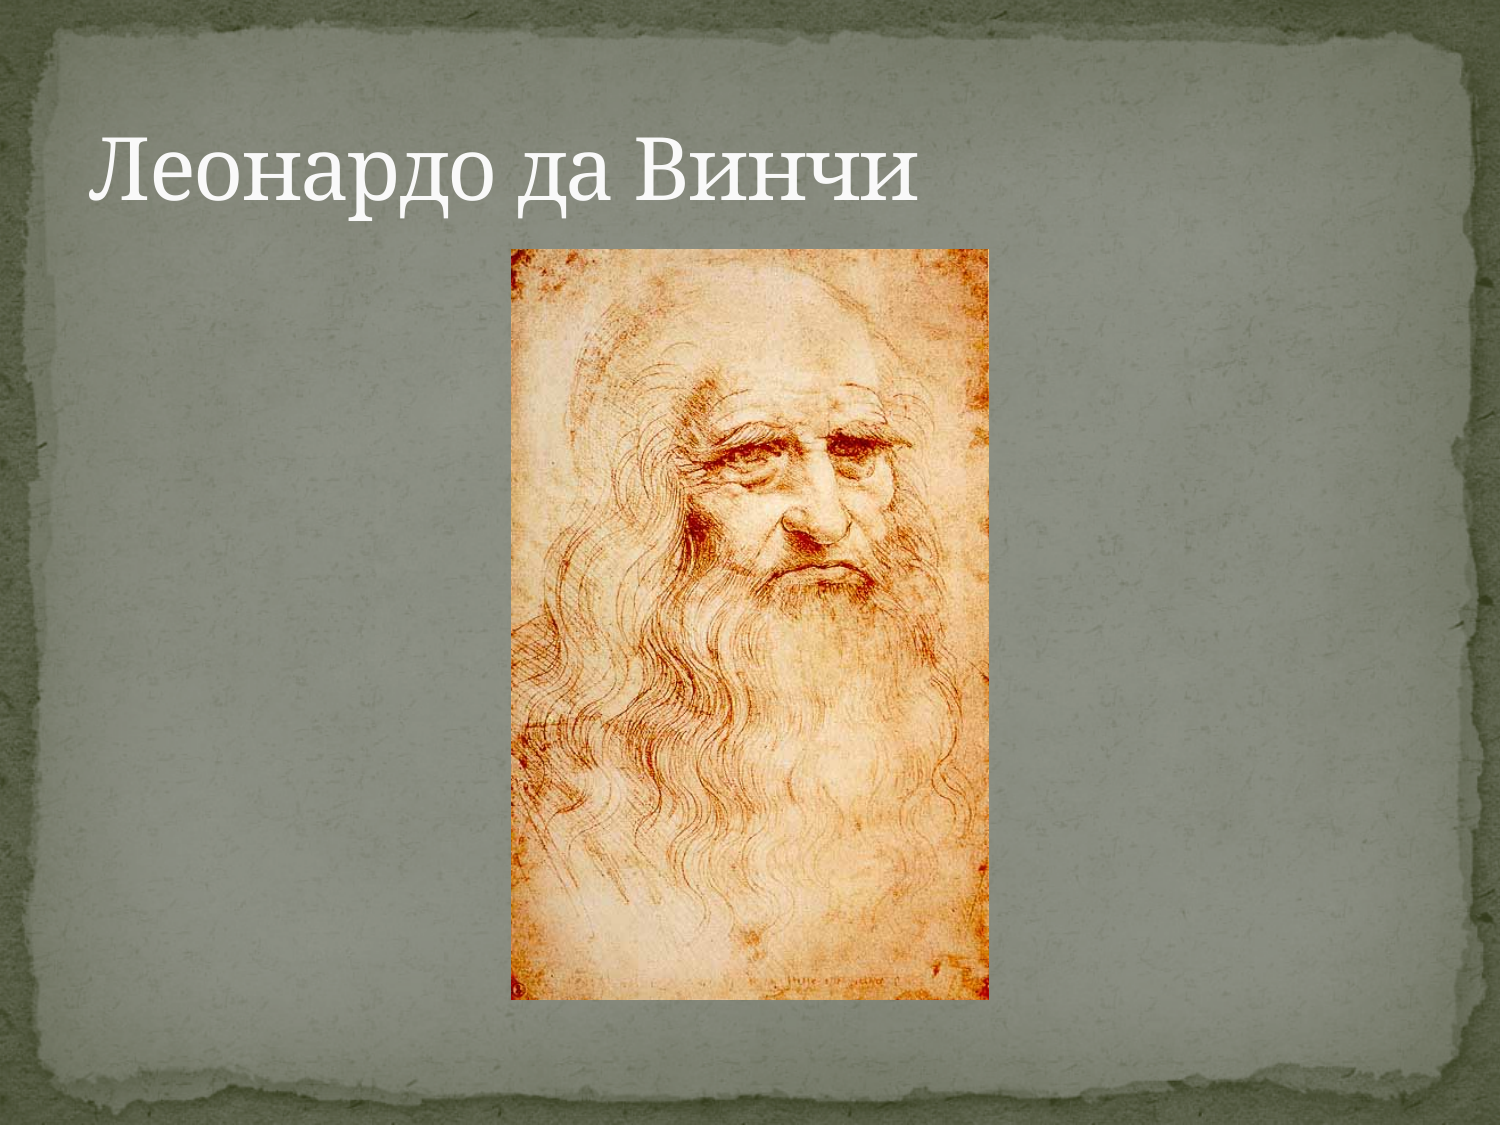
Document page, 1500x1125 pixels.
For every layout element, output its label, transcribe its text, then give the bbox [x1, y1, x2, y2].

title Леонардо да Винчи [74, 24, 1425, 225]
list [513, 252, 989, 999]
